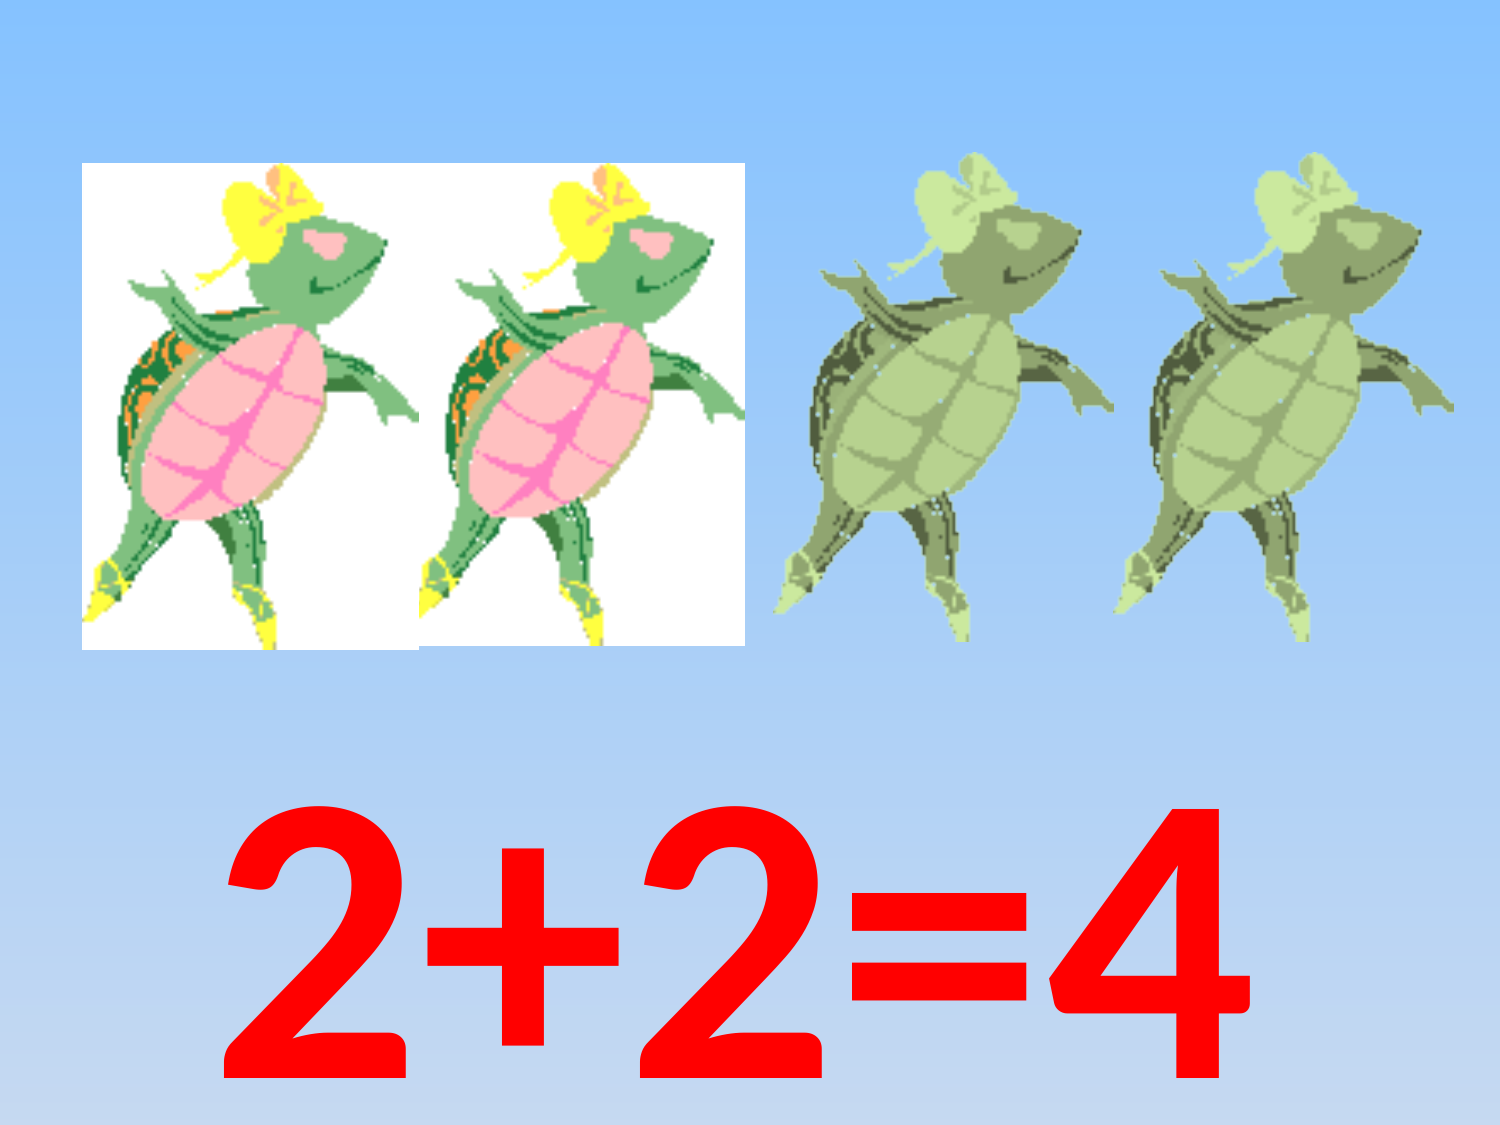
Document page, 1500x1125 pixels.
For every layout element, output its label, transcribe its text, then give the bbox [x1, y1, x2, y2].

text_box 2+2= [164, 656, 1031, 1090]
text_box 4 [1031, 656, 1266, 1125]
picture [81, 163, 745, 650]
picture [773, 152, 1454, 642]
